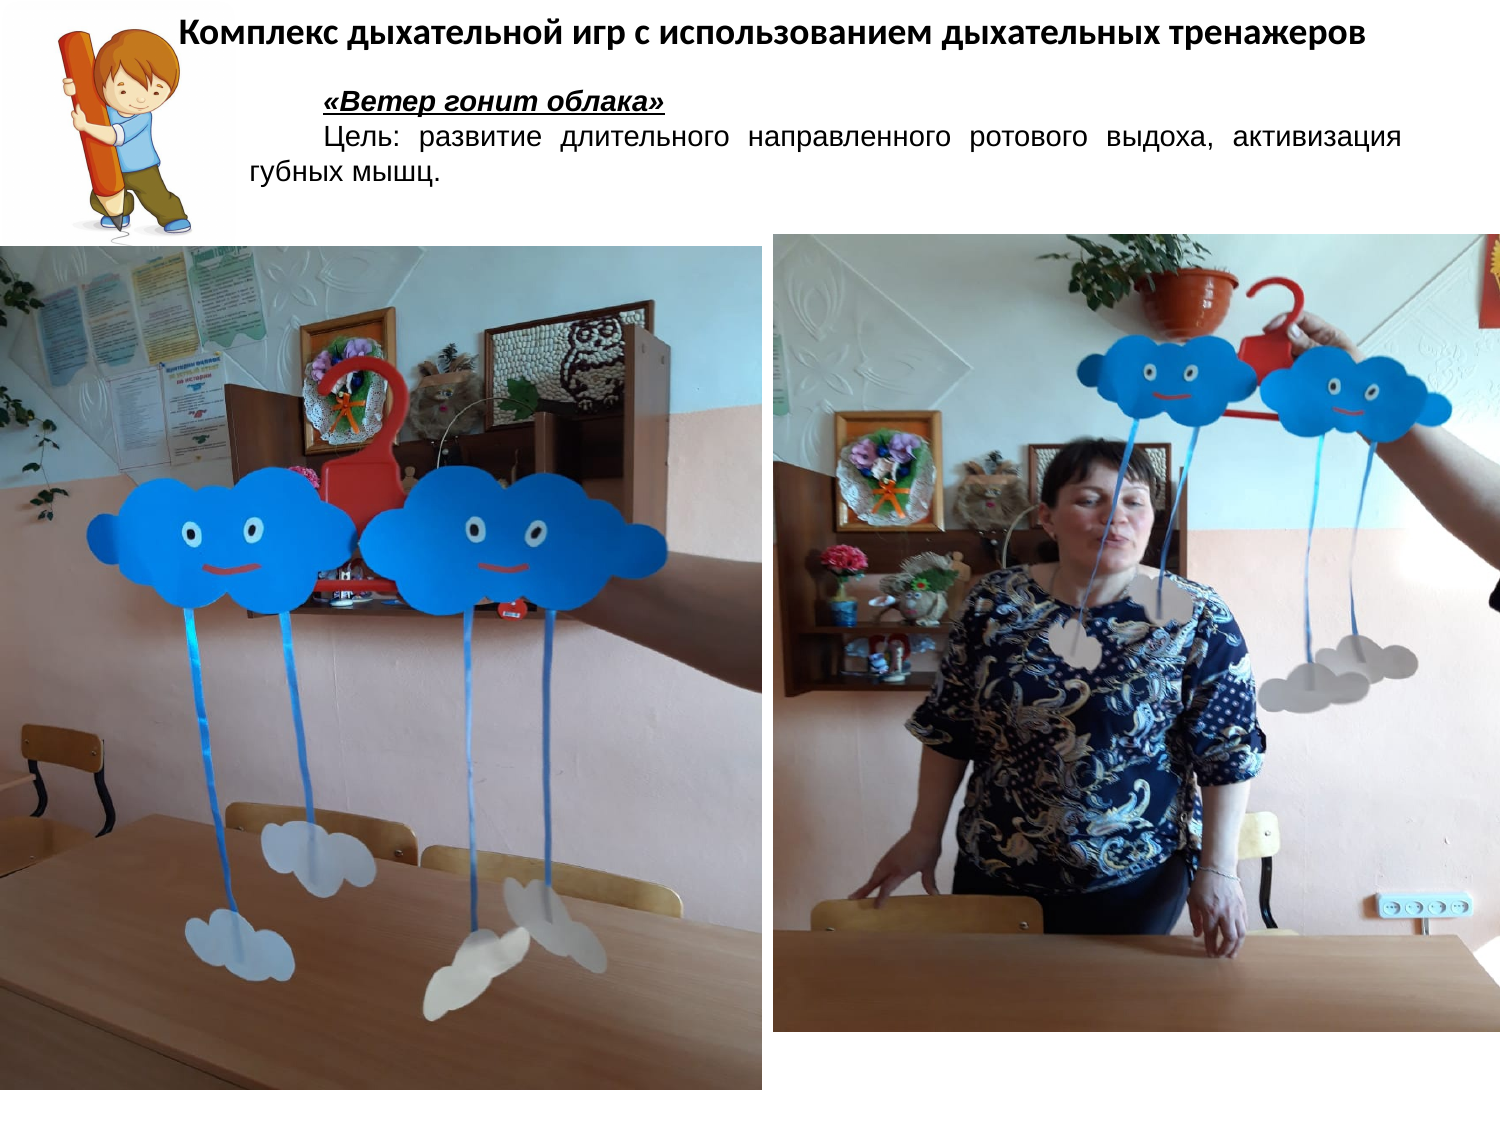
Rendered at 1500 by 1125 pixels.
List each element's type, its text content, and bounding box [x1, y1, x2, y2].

text_box «Ветер гонит облака» Цель: развитие длительного направленного ротового выдоха, активизация губных мышц. [240, 74, 1418, 195]
picture [773, 234, 1500, 1032]
text_box Комплекс дыхательной игр с использованием дыхательных тренажеров [237, 0, 1500, 60]
picture [0, 0, 762, 1091]
